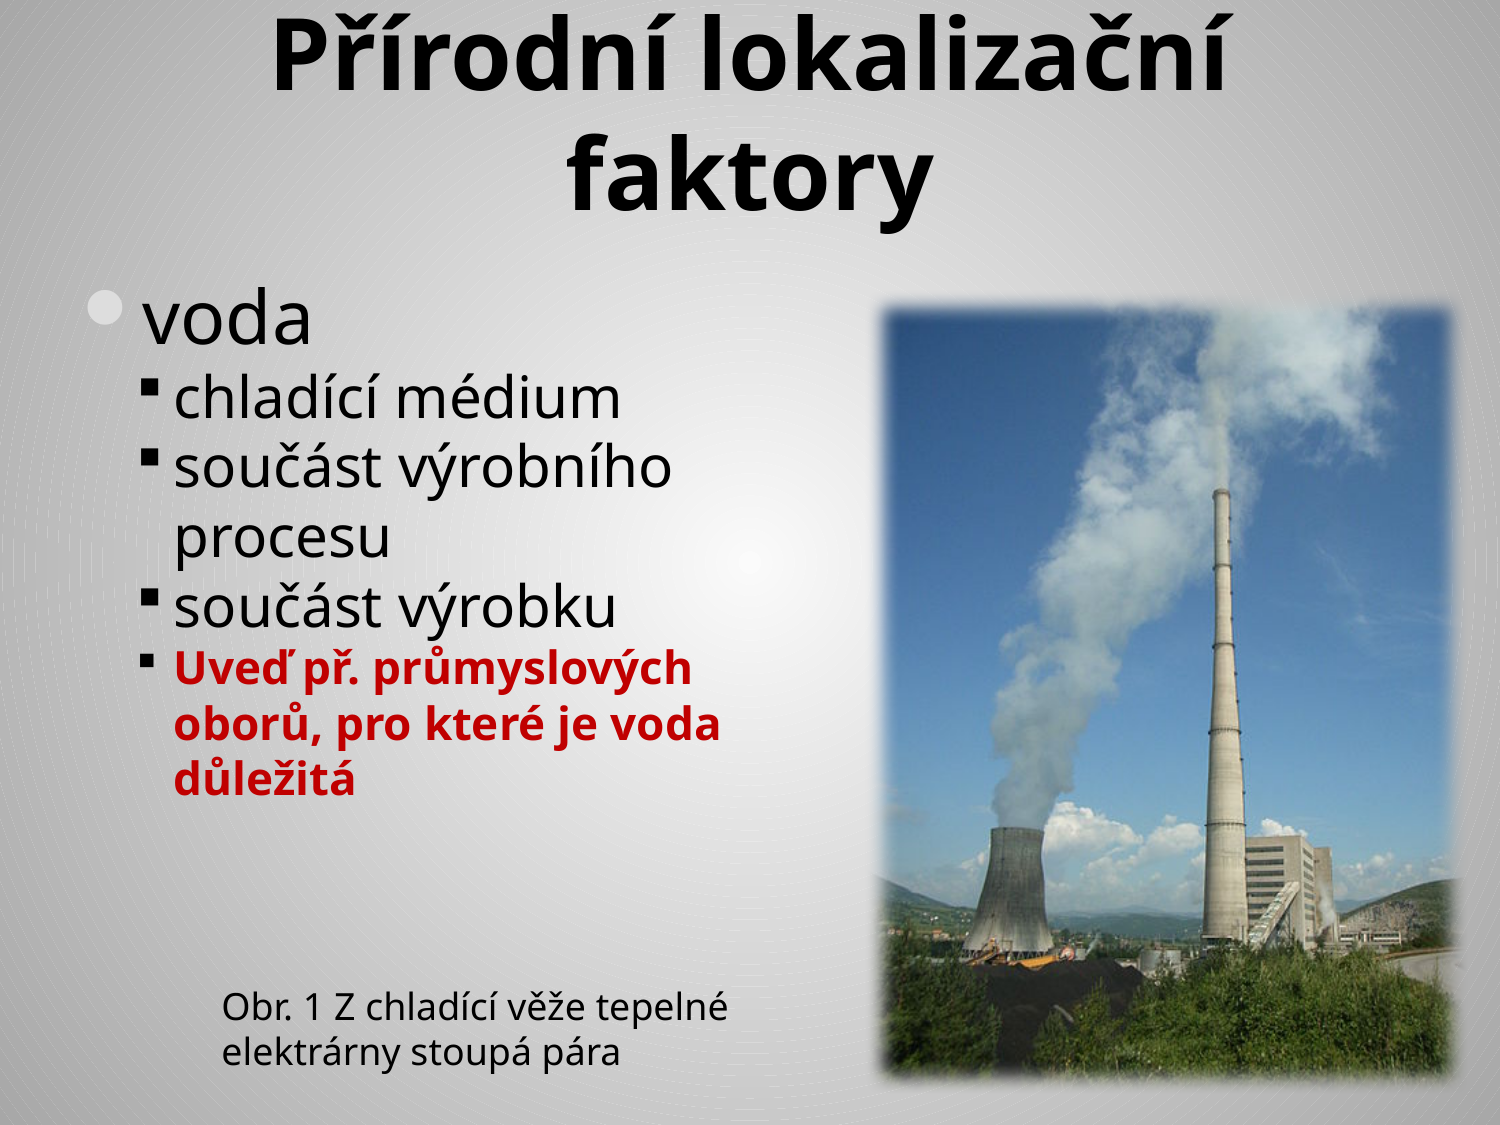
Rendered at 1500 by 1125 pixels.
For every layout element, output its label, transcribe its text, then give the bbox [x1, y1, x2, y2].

title Přírodní lokalizační faktory [75, 50, 1425, 238]
picture [865, 290, 1468, 1095]
list voda chladící médium součást výrobního procesu součást výrobku Uveď př. průmyslových oborů, pro které je voda důležitá [75, 262, 857, 1005]
text_box Obr. 1 Z chladící věže tepelné elektrárny stoupá pára [206, 975, 856, 1081]
